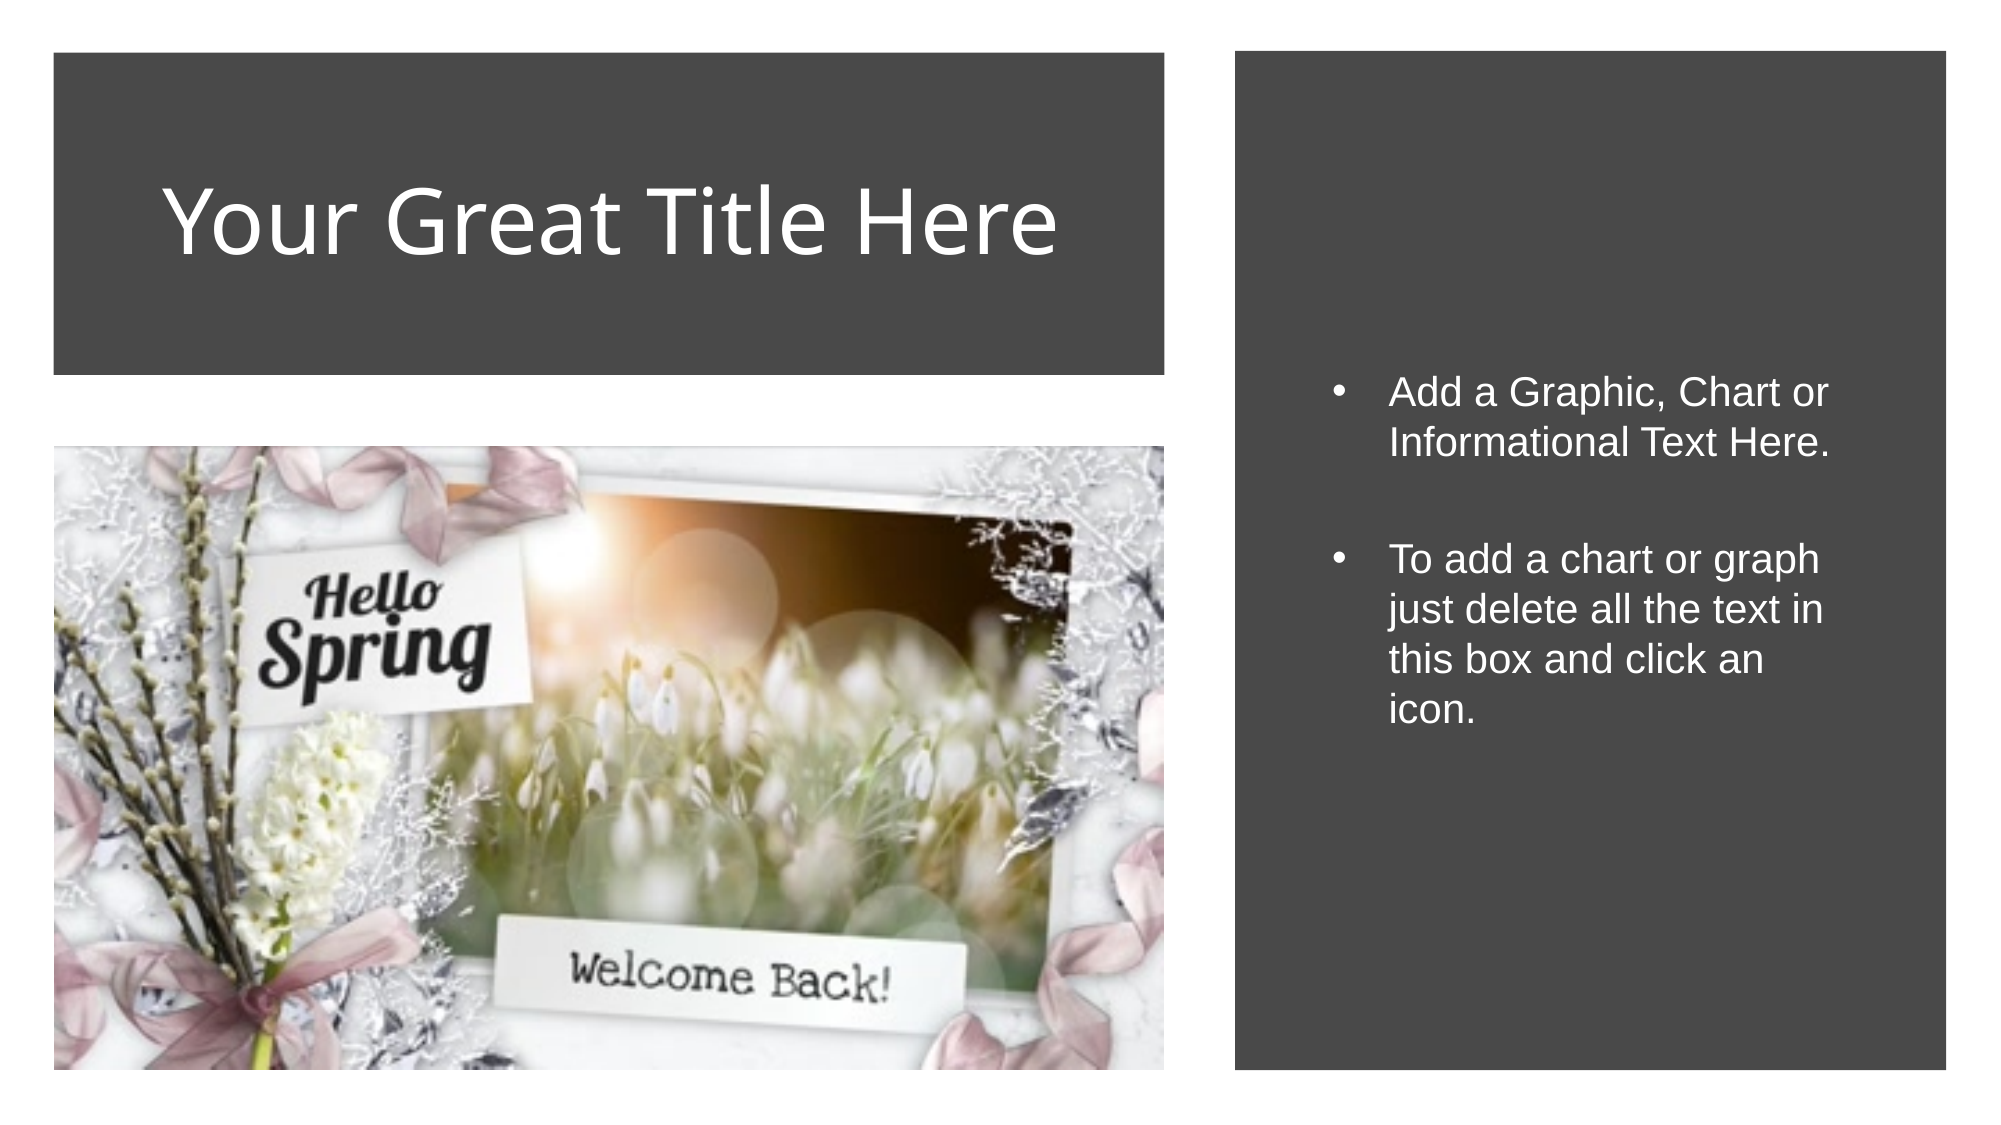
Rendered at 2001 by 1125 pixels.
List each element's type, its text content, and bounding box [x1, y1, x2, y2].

list Add a Graphic, Chart or Informational Text Here. To add a chart or graph just delete all the text in this box and click an icon. [1317, 150, 1879, 947]
text_box [1233, 49, 1948, 1072]
title Your Great Title Here [85, 84, 1138, 352]
text_box [52, 51, 1166, 377]
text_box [53, 445, 1165, 1071]
